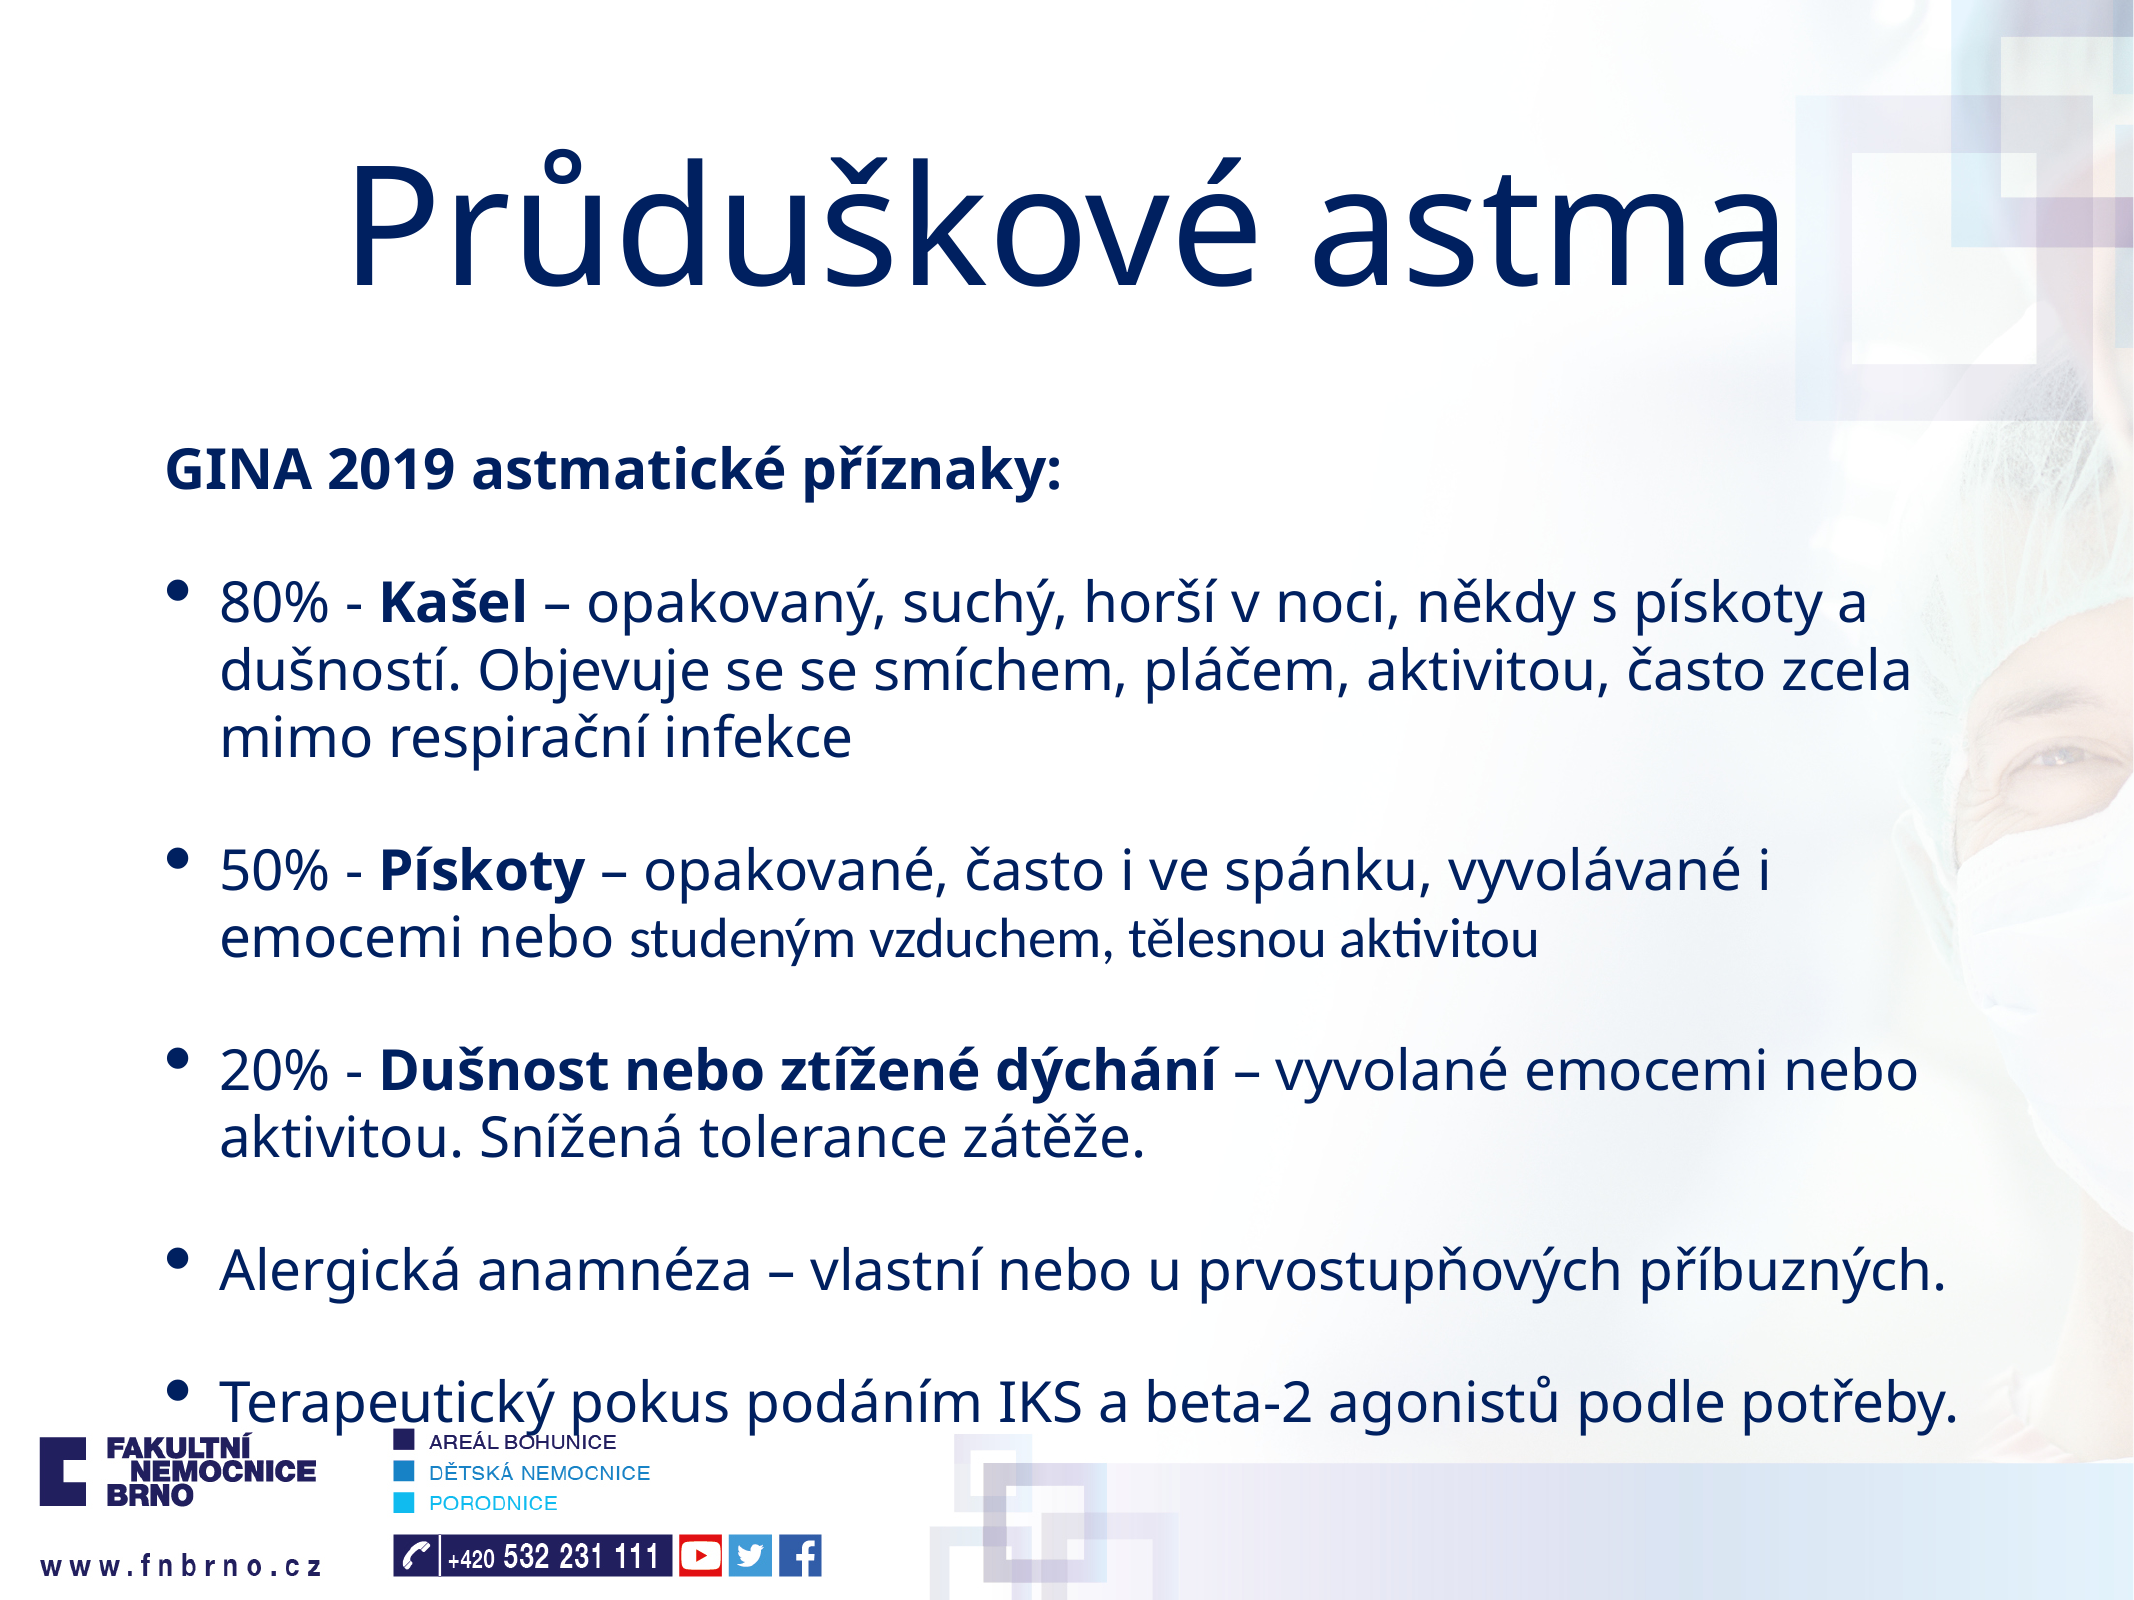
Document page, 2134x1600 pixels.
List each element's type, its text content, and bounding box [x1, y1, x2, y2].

list GINA 2019 astmatické příznaky: 80% - Kašel – opakovaný, suchý, horší v noci, někdy s pískoty a dušností. Objevuje se se smíchem, pláčem, aktivitou, často zcela mimo respirační infekce 50% - Pískoty – opakované, často i ve spánku, vyvolávané i emocemi nebo studeným vzduchem, tělesnou aktivitou 20% - Dušnost nebo ztížené dýchání – vyvolané emocemi nebo aktivitou. Snížená tolerance zátěže. Alergická anamnéza – vlastní nebo u prvostupňových příbuzných. Terapeutický pokus podáním IKS a beta-2 agonistů podle potřeby. [155, 424, 1978, 1457]
picture [0, 0, 2134, 1600]
title Průduškové astma [155, 41, 1978, 397]
